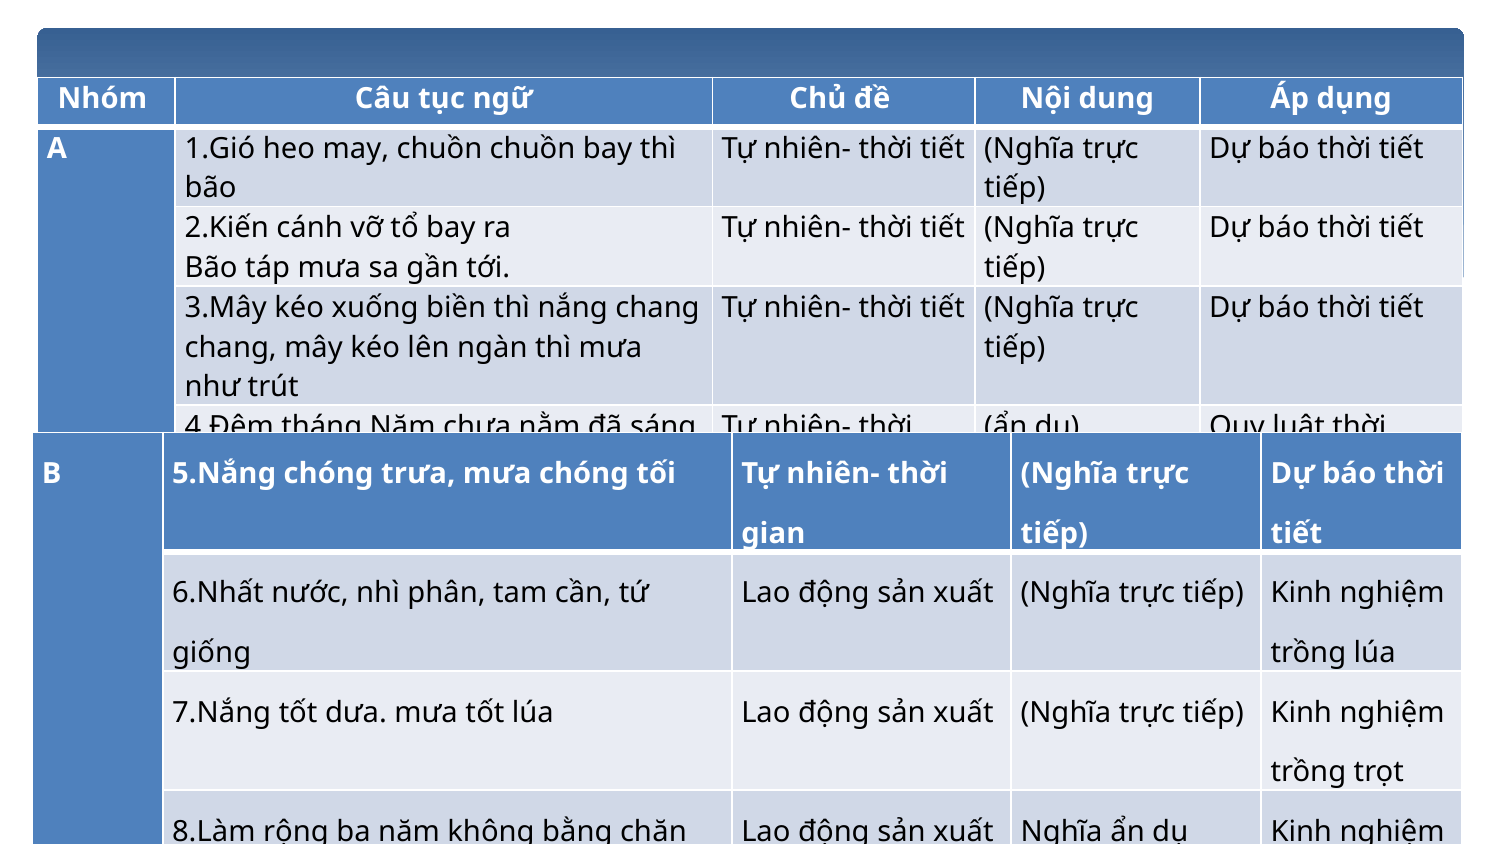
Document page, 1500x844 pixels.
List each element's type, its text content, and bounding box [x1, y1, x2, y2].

table_cell (Nghĩa trực tiếp) [976, 287, 1199, 404]
table_cell 1.Gió heo may, chuồn chuồn bay thì bão [176, 130, 712, 206]
table_cell 3.Mây kéo xuống biền thì nắng chang chang, mây kéo lên ngàn thì mưa như trút [176, 287, 712, 404]
table_cell 7.Nắng tốt dưa. mưa tốt lúa [164, 672, 731, 789]
table_header Chủ đề [713, 78, 974, 124]
table_cell (Nghĩa trực tiếp) [976, 130, 1199, 206]
table_header Dự báo thời tiết [1262, 433, 1461, 549]
table_cell A [38, 130, 174, 432]
table_header Áp dụng [1201, 78, 1462, 124]
table_cell (ẩn dụ) [976, 406, 1199, 432]
table_cell Lao động sản xuất [733, 791, 1010, 844]
table_cell Quy luật thời gian theo mùa [1201, 406, 1462, 432]
table_cell (Nghĩa trực tiếp) [976, 207, 1199, 285]
table_cell Dự báo thời tiết [1201, 287, 1462, 404]
table_cell Tự nhiên- thời tiết [713, 287, 974, 404]
table_cell Lao động sản xuất [733, 555, 1010, 670]
table_cell 2.Kiến cánh vỡ tổ bay ra Bão táp mưa sa gần tới. [176, 207, 712, 285]
table_cell 6.Nhất nước, nhì phân, tam cần, tứ giống [164, 555, 731, 670]
table_header Tự nhiên- thời gian [733, 433, 1010, 549]
table_cell (Nghĩa trực tiếp) [1012, 672, 1260, 789]
table_cell Tự nhiên- thời tiết [713, 207, 974, 285]
table_header Nhóm [38, 78, 174, 124]
table_cell Kinh nghiệm trồng trọt [1262, 672, 1461, 789]
table_header Câu tục ngữ [176, 78, 712, 124]
table_cell Kinh nghiệm trồng lúa [1262, 555, 1461, 670]
table_cell Tự nhiên- thời gian [713, 406, 974, 432]
table_cell Nghĩa ẩn dụ [1012, 791, 1260, 844]
table_header Nội dung [976, 78, 1199, 124]
table_cell Kinh nghiệm sản xuất [1262, 791, 1461, 844]
table_cell 4.Đêm tháng Năm chưa nằm đã sáng Ngày tháng Mười chưa cười đã tối. [176, 406, 712, 432]
table_header B [33, 433, 162, 844]
table_cell (Nghĩa trực tiếp) [1012, 555, 1260, 670]
table_cell Dự báo thời tiết [1201, 207, 1462, 285]
table_cell Tự nhiên- thời tiết [713, 130, 974, 206]
table_header (Nghĩa trực tiếp) [1012, 433, 1260, 549]
table_cell Dự báo thời tiết [1201, 130, 1462, 206]
table_cell 8.Làm rộng ba năm không bằng chăn tằm một lứa [164, 791, 731, 844]
table_cell Lao động sản xuất [733, 672, 1010, 789]
table_header 5.Nắng chóng trưa, mưa chóng tối [164, 433, 731, 549]
